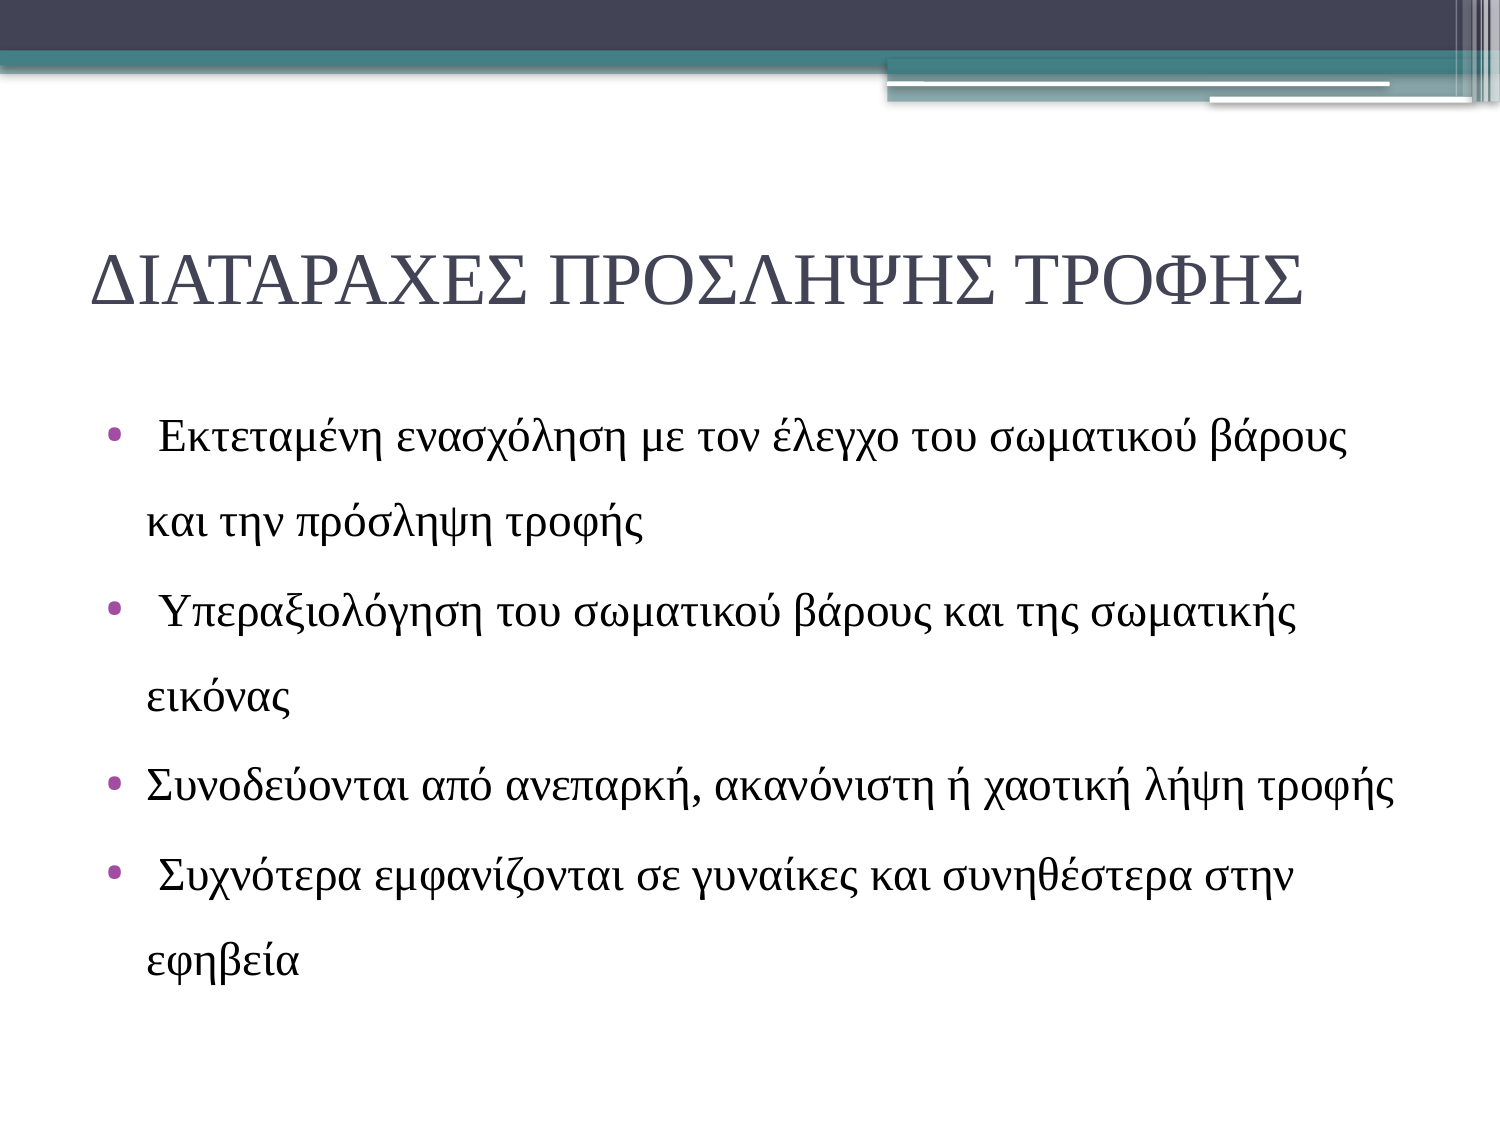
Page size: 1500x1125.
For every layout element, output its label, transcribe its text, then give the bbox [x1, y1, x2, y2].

list Εκτεταμένη ενασχόληση με τον έλεγχο του σωματικού βάρους και την πρόσληψη τροφής Υπεραξιολόγηση του σωματικού βάρους και της σωματικής εικόνας Συνοδεύονται από ανεπαρκή, ακανόνιστη ή χαοτική λήψη τροφής Συχνότερα εμφανίζονται σε γυναίκες και συνηθέστερα στην εφηβεία [75, 368, 1425, 1079]
title ΔΙΑΤΑΡΑΧΕΣ ΠΡΟΣΛΗΨΗΣ ΤΡΟΦΗΣ [75, 187, 1425, 363]
